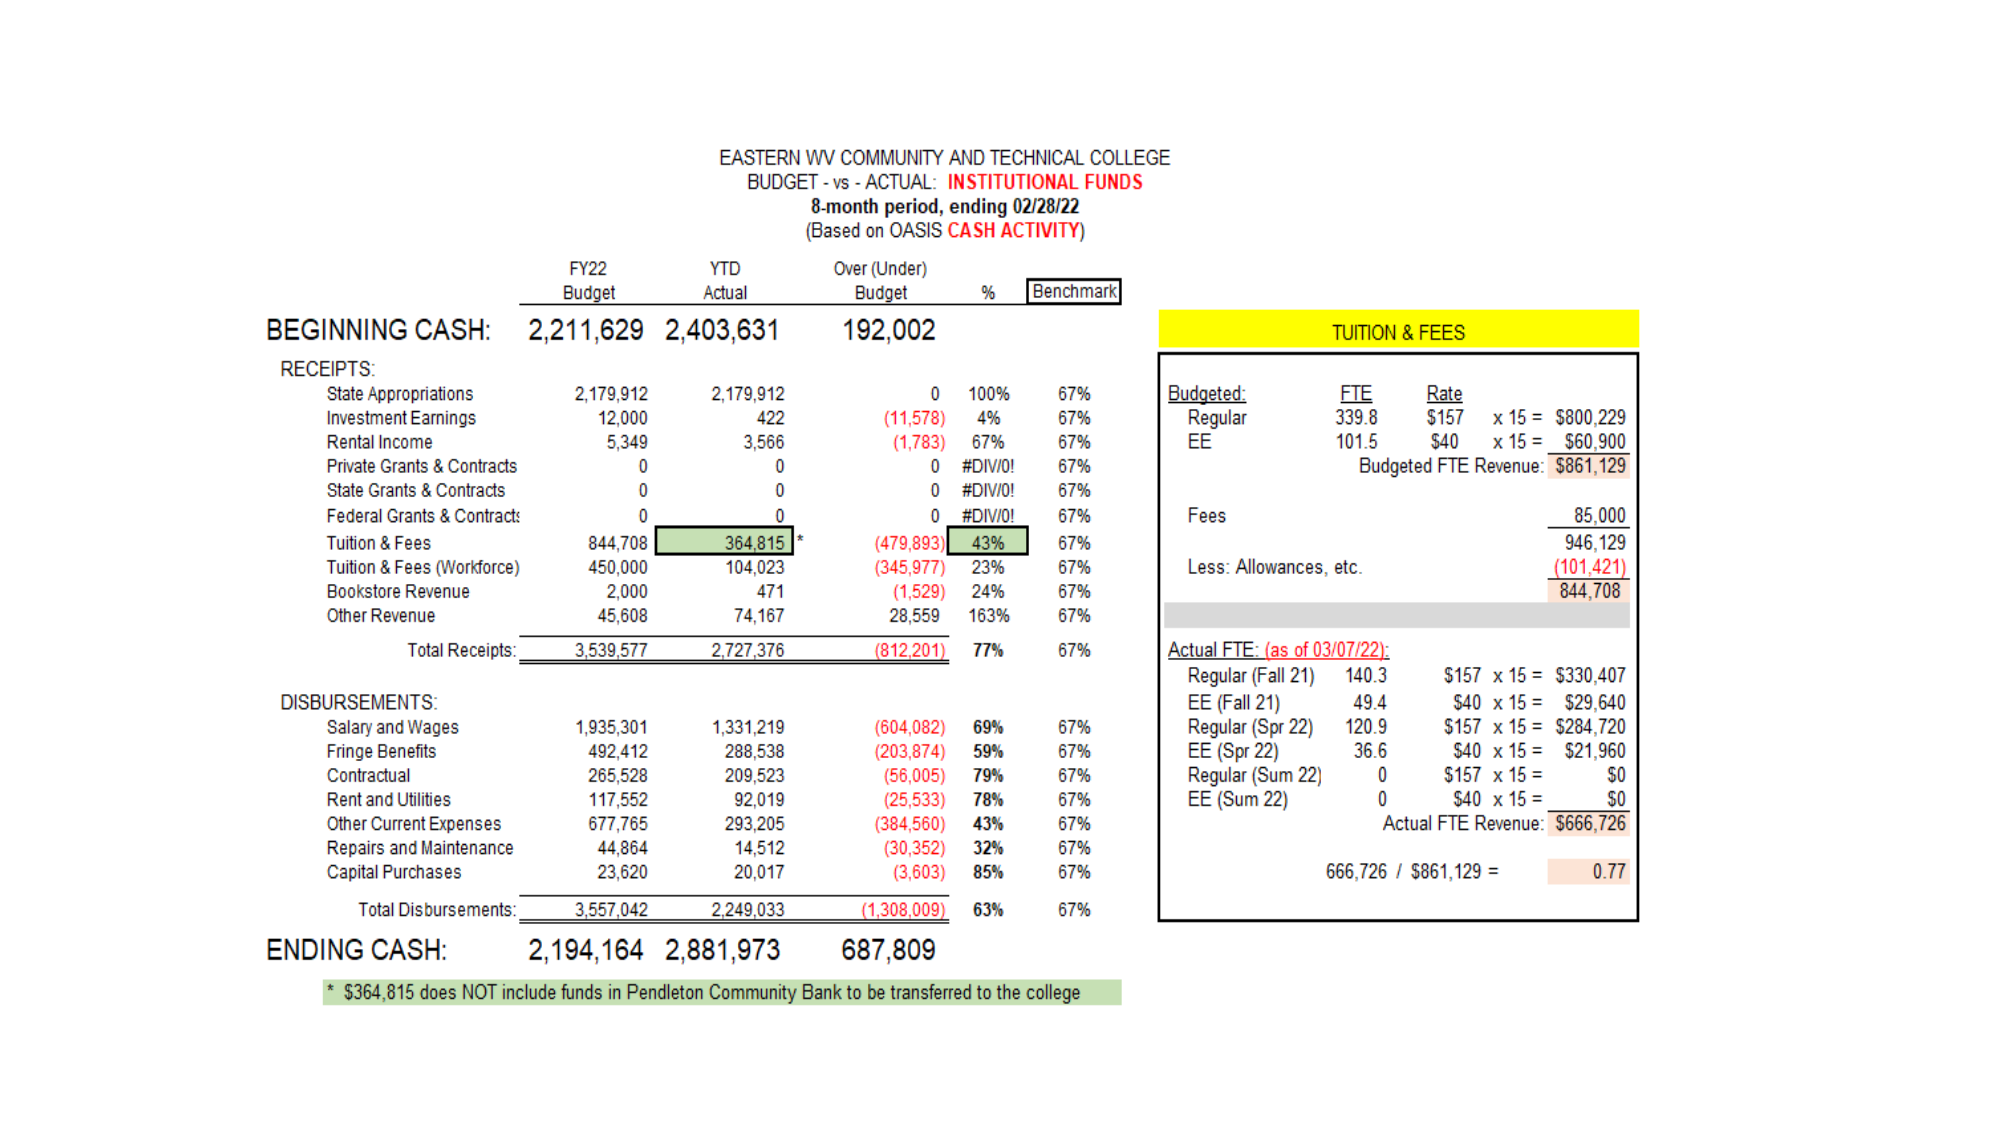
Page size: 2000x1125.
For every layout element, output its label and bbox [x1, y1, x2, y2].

picture [261, 137, 1658, 1026]
